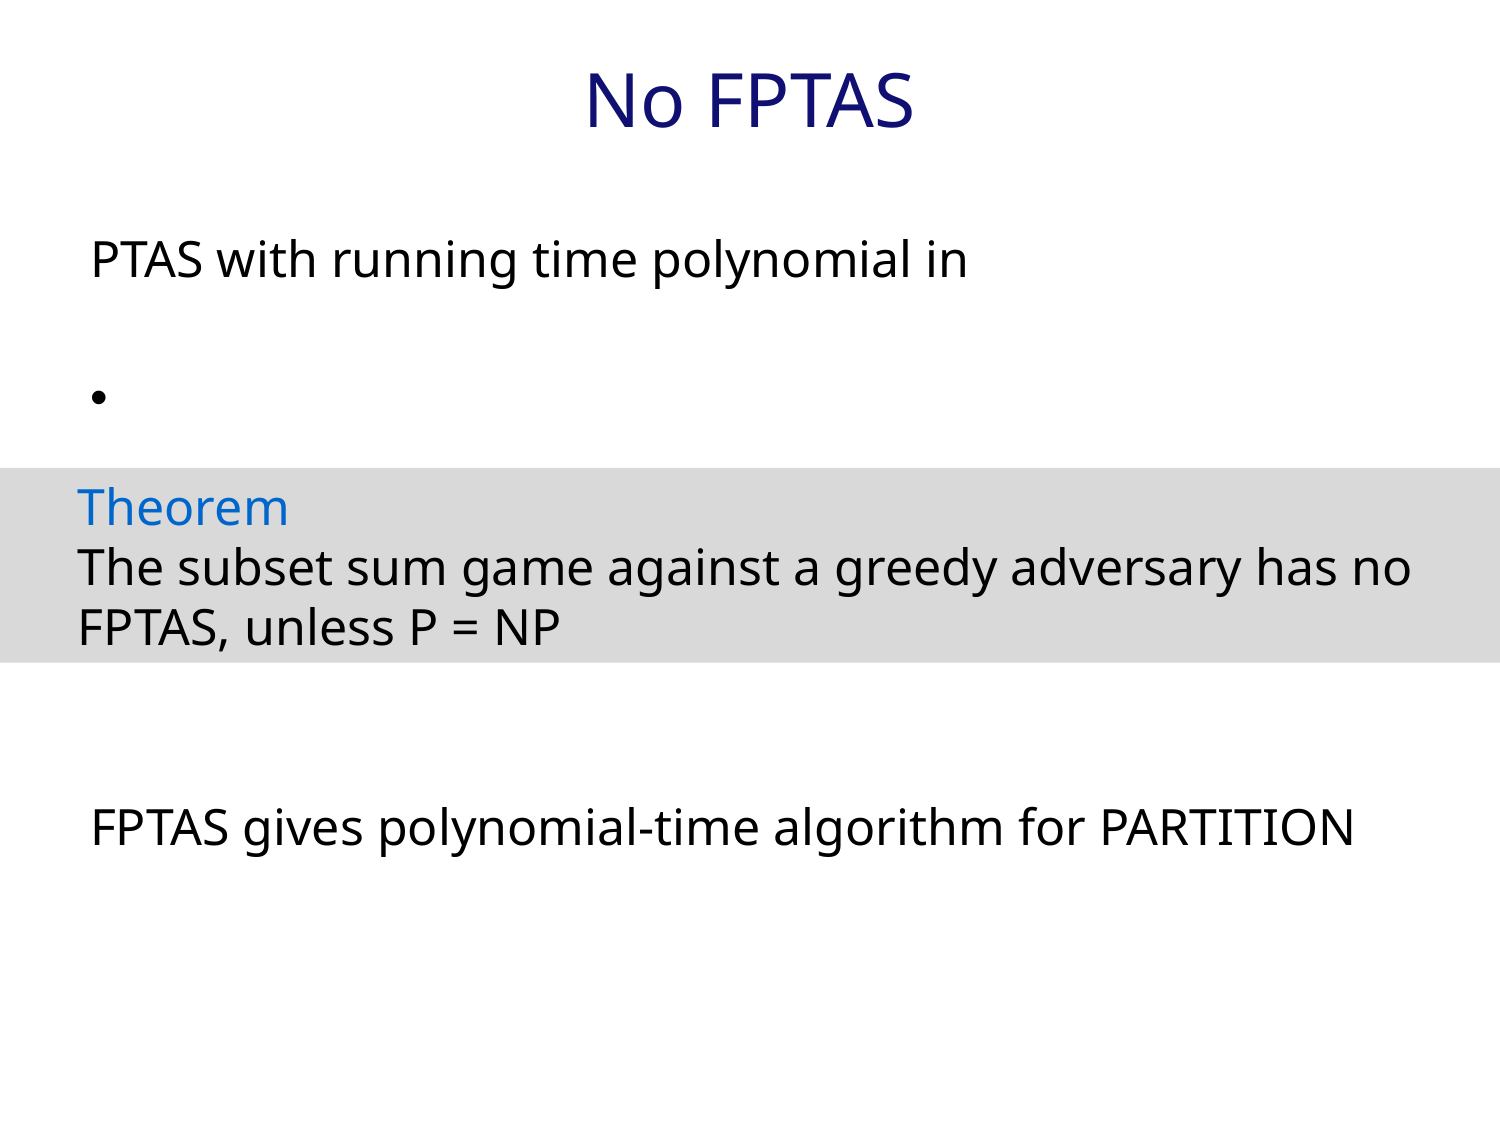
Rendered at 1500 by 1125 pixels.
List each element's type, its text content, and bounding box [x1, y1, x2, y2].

title No FPTAS [75, 45, 1425, 185]
text_box Theorem The subset sum game against a greedy adversary has no FPTAS, unless P = NP [0, 466, 1500, 665]
